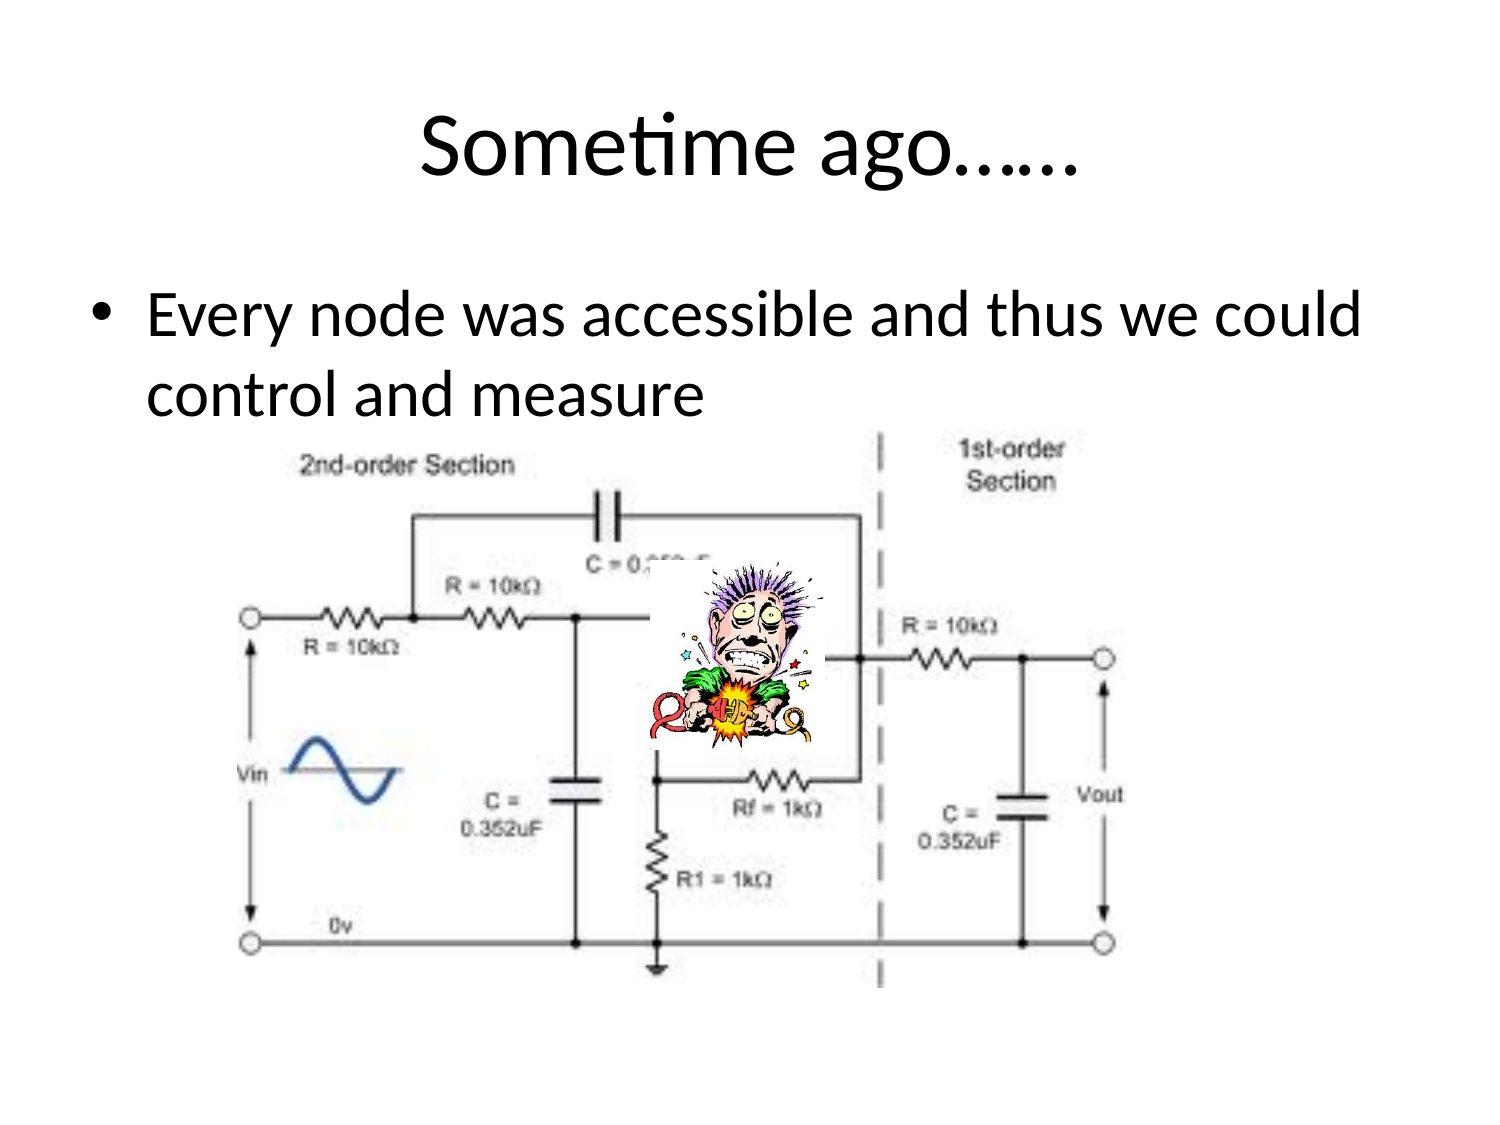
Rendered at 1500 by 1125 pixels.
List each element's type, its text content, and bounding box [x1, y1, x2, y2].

picture [237, 430, 1126, 988]
list Every node was accessible and thus we could control and measure [75, 262, 1425, 1005]
title Sometime ago…… [75, 45, 1425, 233]
